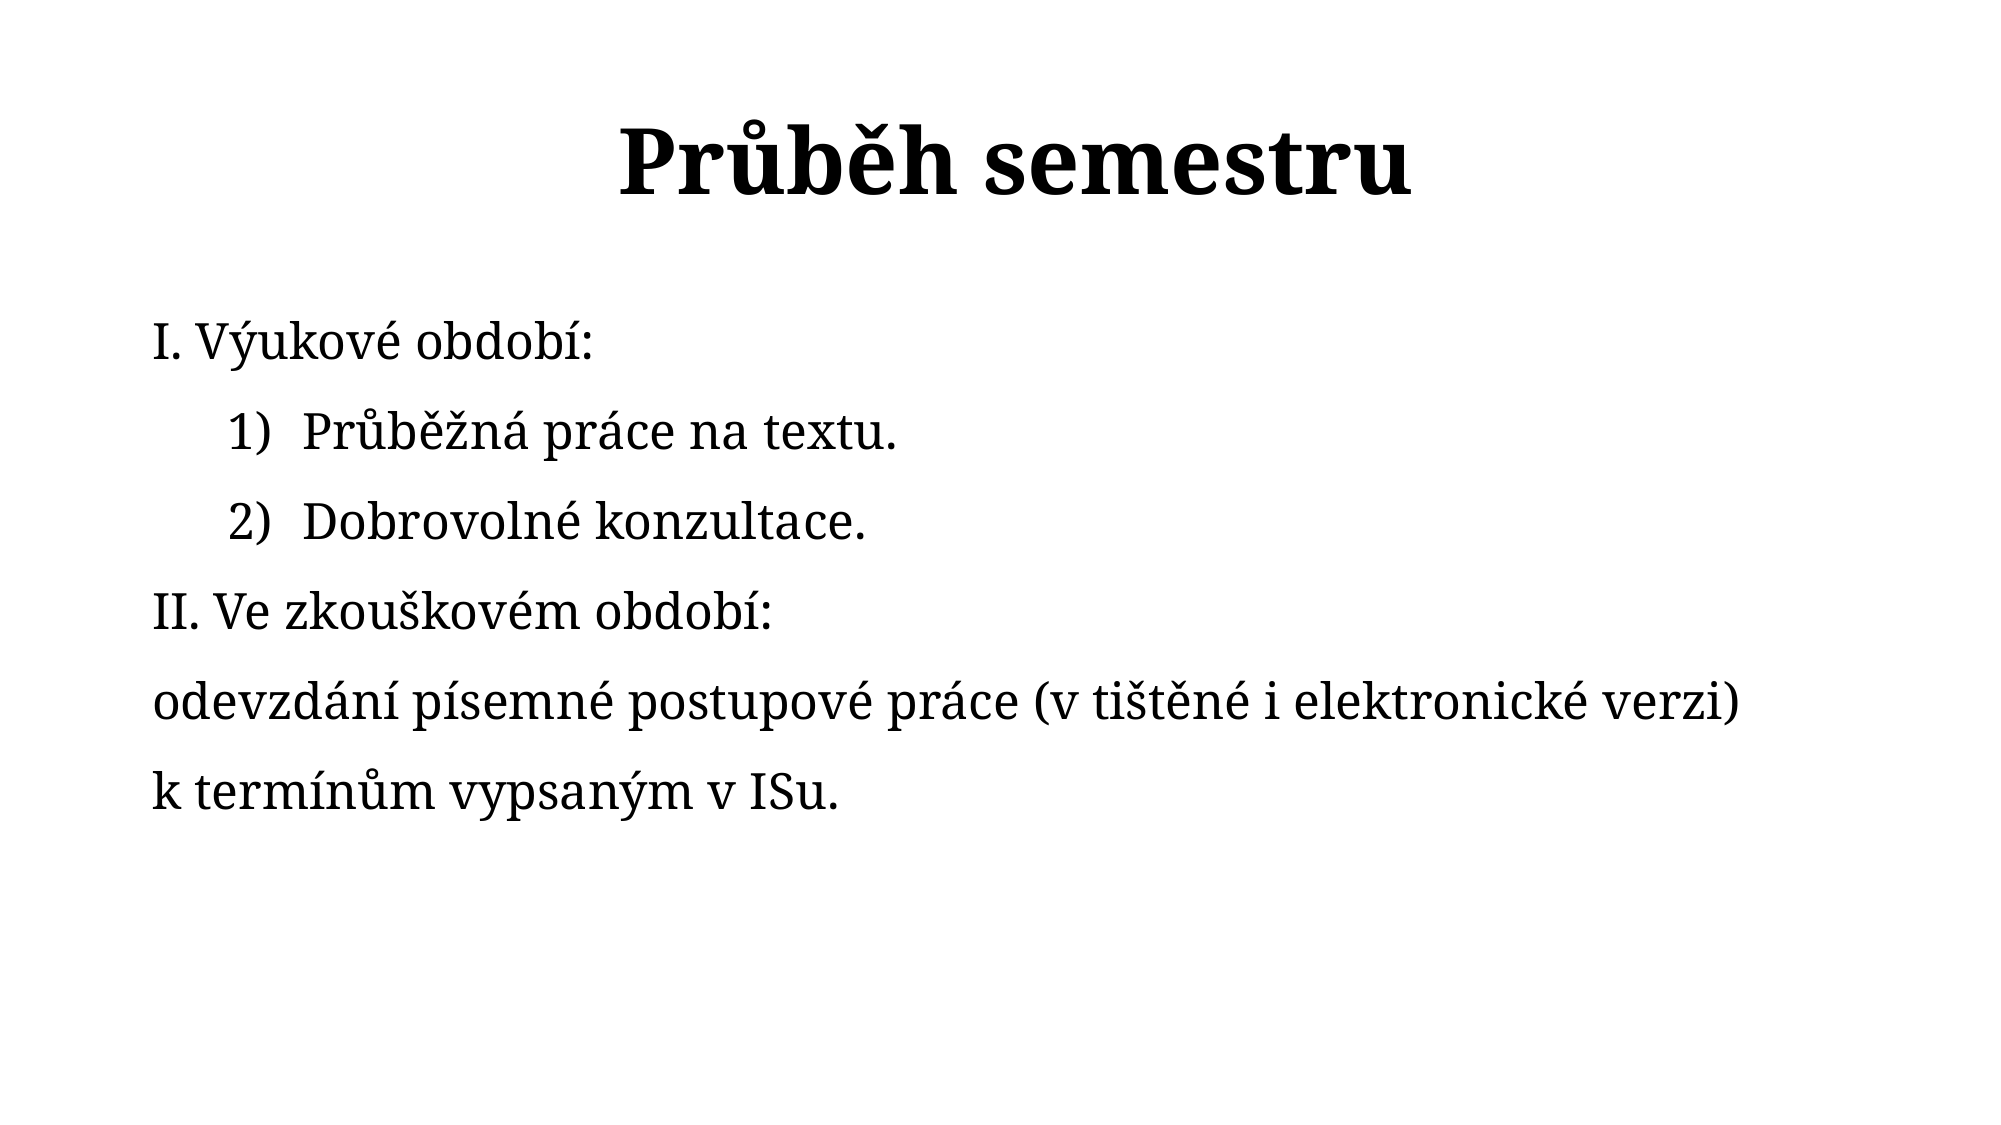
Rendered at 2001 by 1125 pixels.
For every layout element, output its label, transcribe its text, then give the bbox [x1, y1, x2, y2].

text_box Průběh semestru [154, 59, 1880, 256]
text_box I. Výukové období: Průběžná práce na textu. Dobrovolné konzultace. II. Ve zkouškovém období: odevzdání písemné postupové práce (v tištěné i elektronické verzi) k termínům vypsaným v ISu. [137, 272, 1929, 1023]
